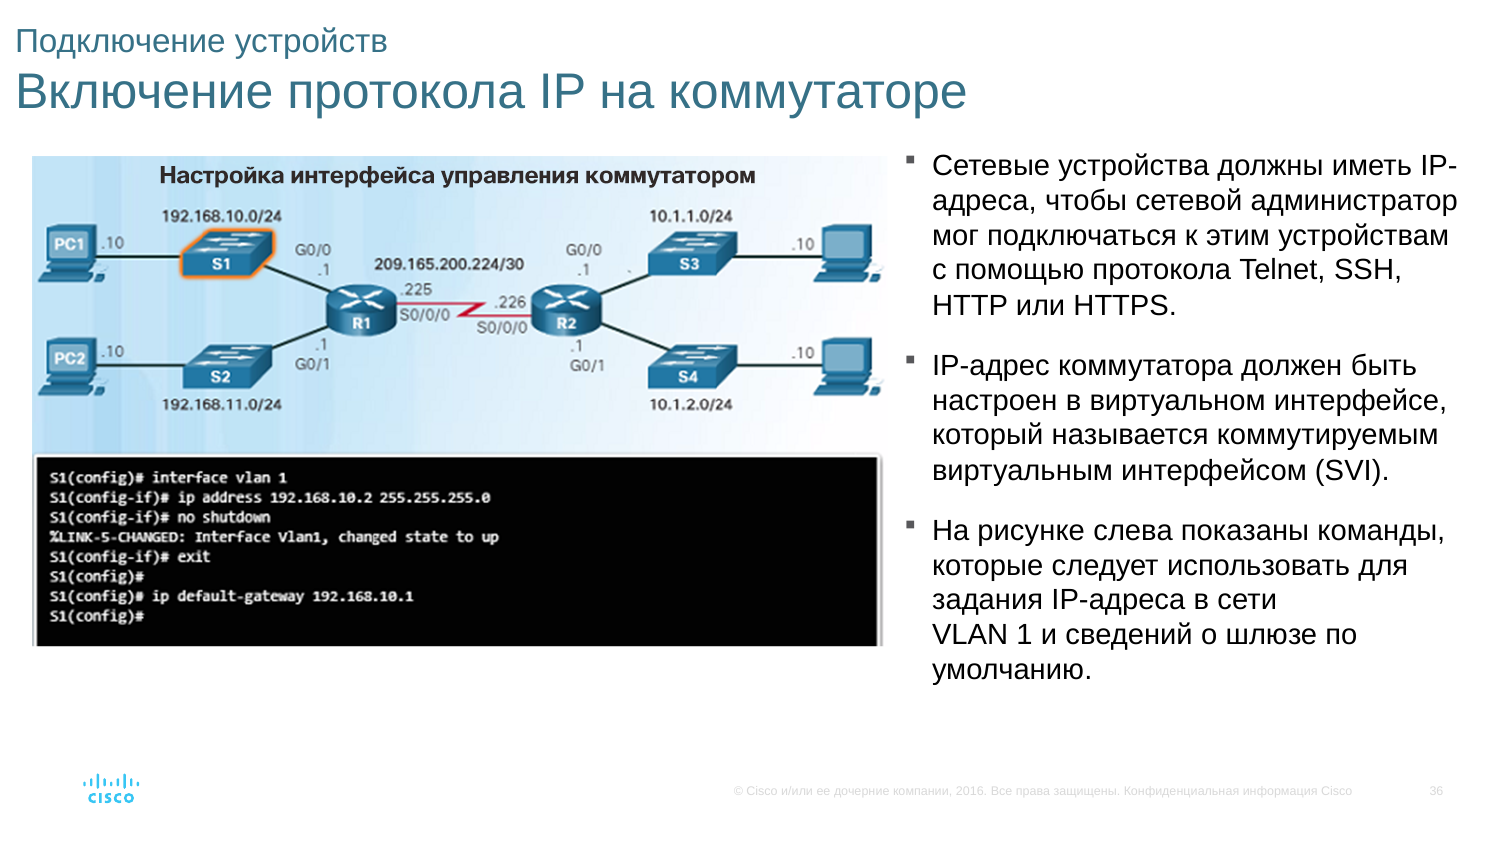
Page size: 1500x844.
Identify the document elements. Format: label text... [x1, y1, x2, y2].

list Сетевые устройства должны иметь IP-адреса, чтобы сетевой администратор мог подключаться к этим устройствам с помощью протокола Telnet, SSH, HTTP или HTTPS. IP-адрес коммутатора должен быть настроен в виртуальном интерфейсе, который называется коммутируемым виртуальным интерфейсом (SVI). На рисунке слева показаны команды, которые следует использовать для задания IP-адреса в сети VLAN 1 и сведений о шлюзе по умолчанию. [889, 138, 1500, 799]
picture [31, 155, 888, 647]
title Подключение устройств Включение протокола IP на коммутаторе [0, 6, 1062, 131]
